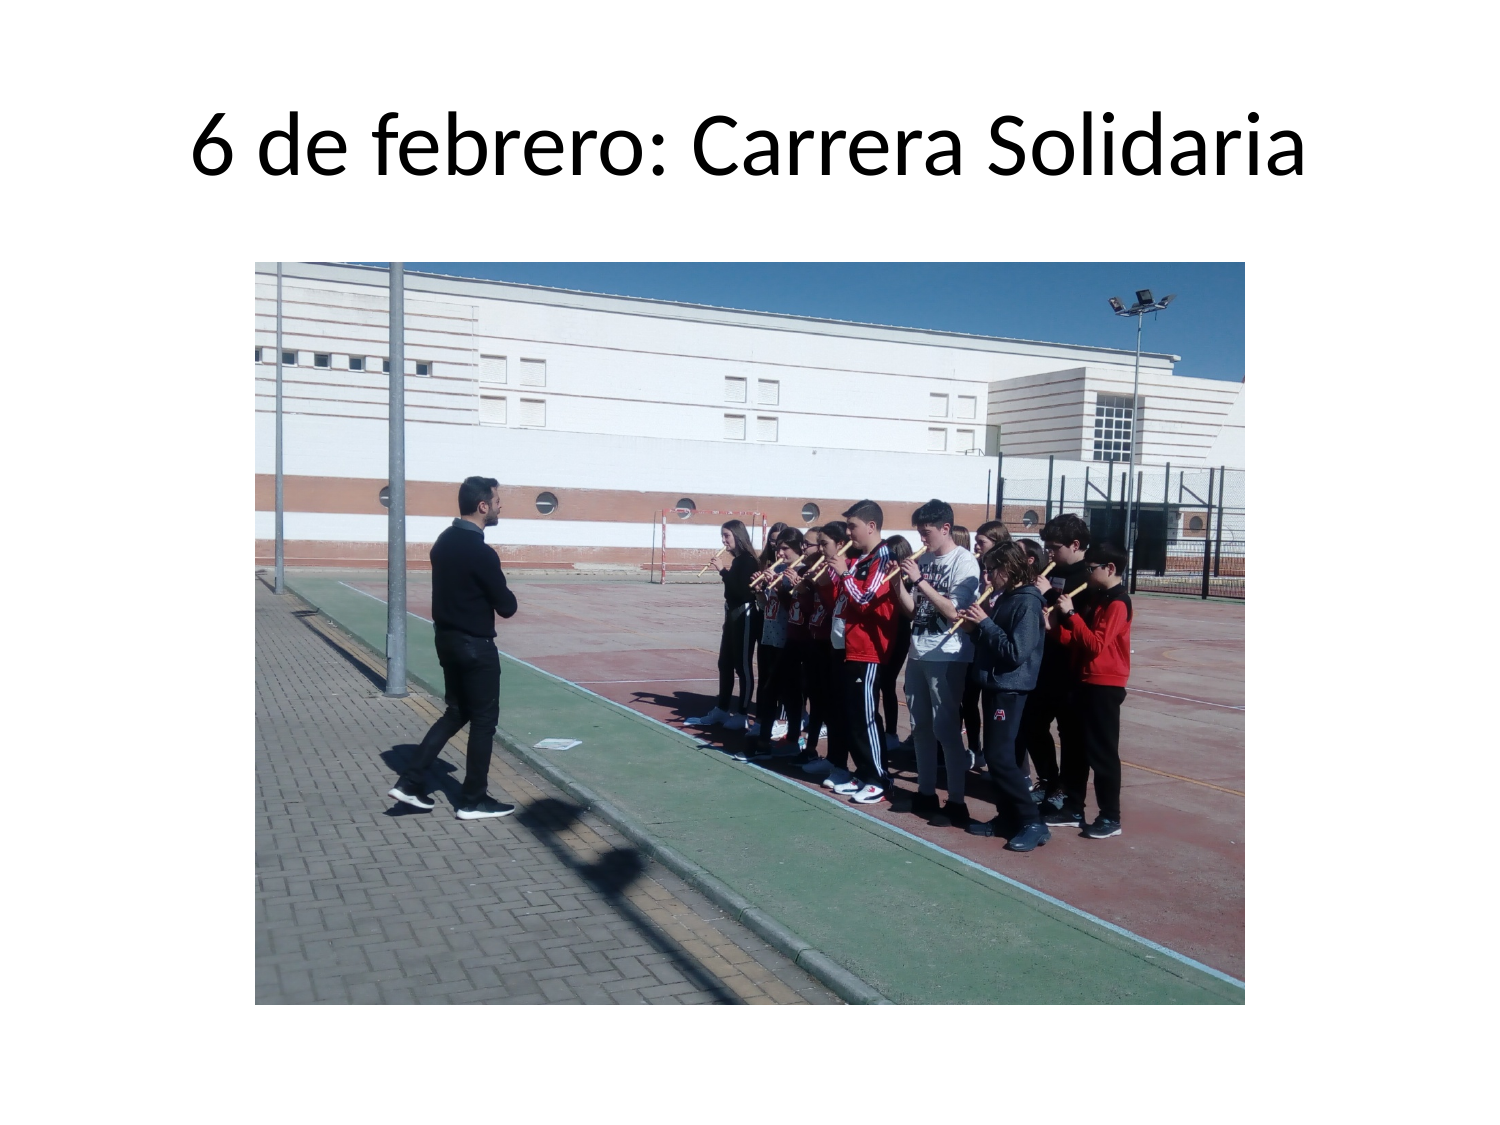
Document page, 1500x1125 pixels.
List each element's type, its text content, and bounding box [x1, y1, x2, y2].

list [254, 262, 1246, 1006]
title 6 de febrero: Carrera Solidaria [75, 45, 1425, 233]
